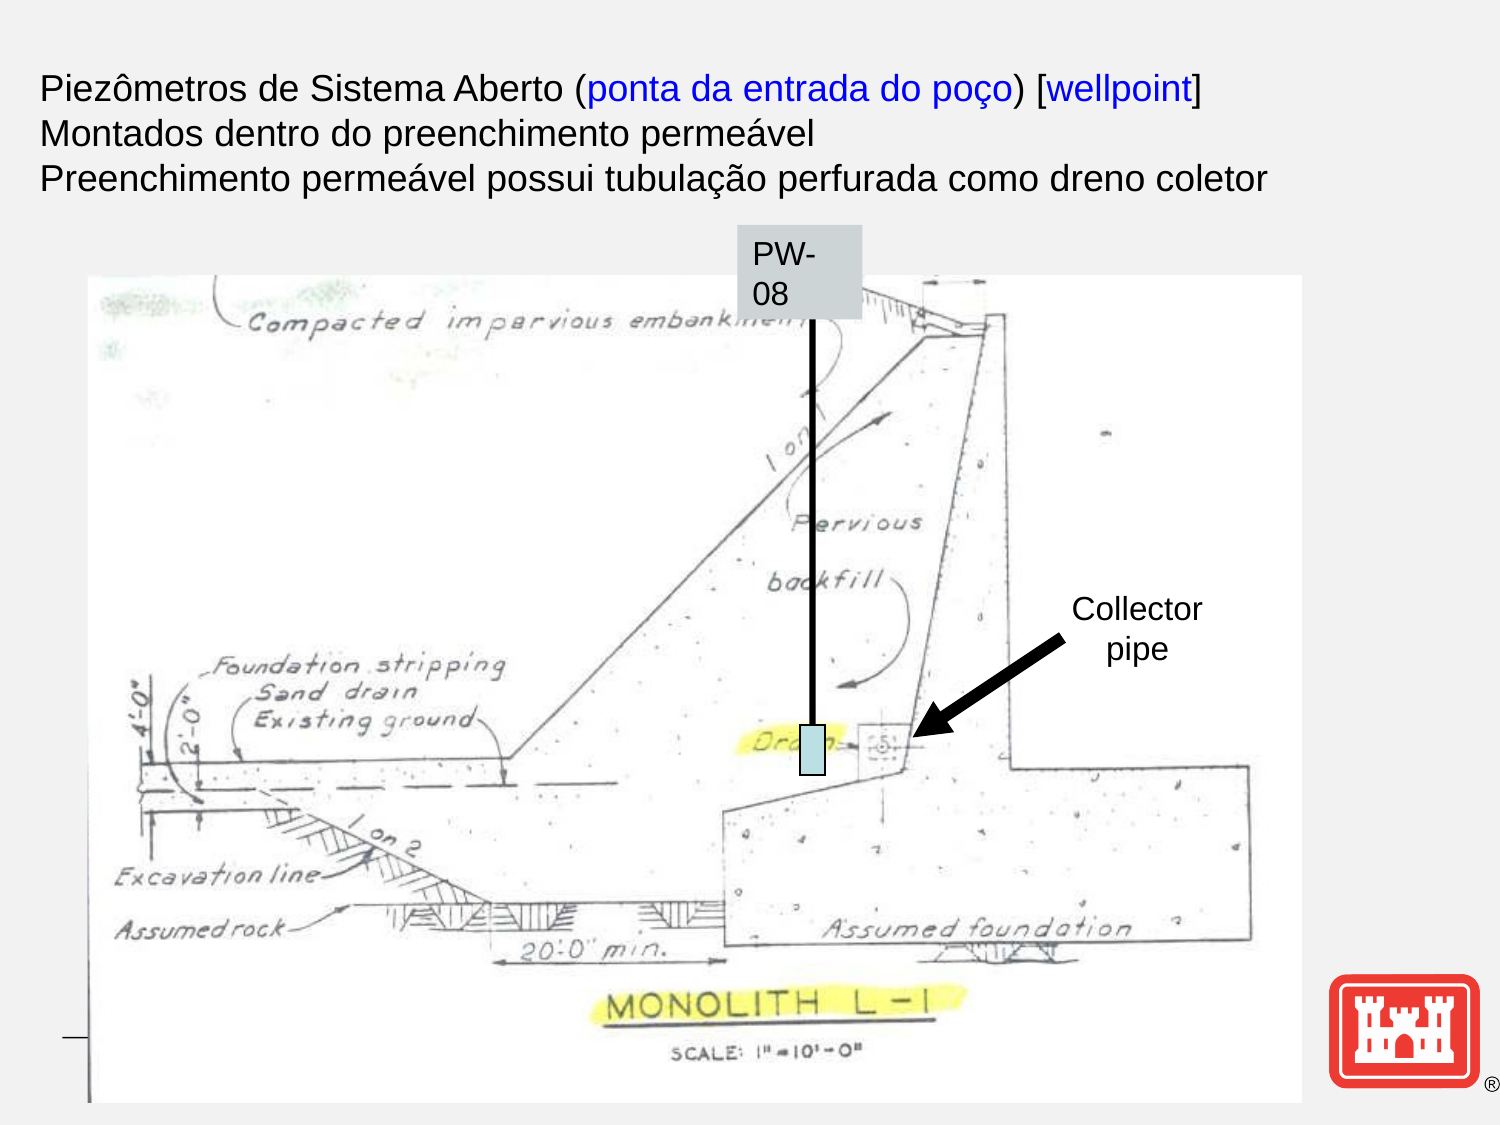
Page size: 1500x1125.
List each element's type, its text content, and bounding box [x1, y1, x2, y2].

text_box Piezômetros de Sistema Aberto (ponta da entrada do poço) [wellpoint] Montados dentro do preenchimento permeável Preenchimento permeável possui tubulação perfurada como dreno coletor [24, 37, 1300, 225]
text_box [87, 224, 1303, 1103]
picture [1329, 974, 1500, 1092]
